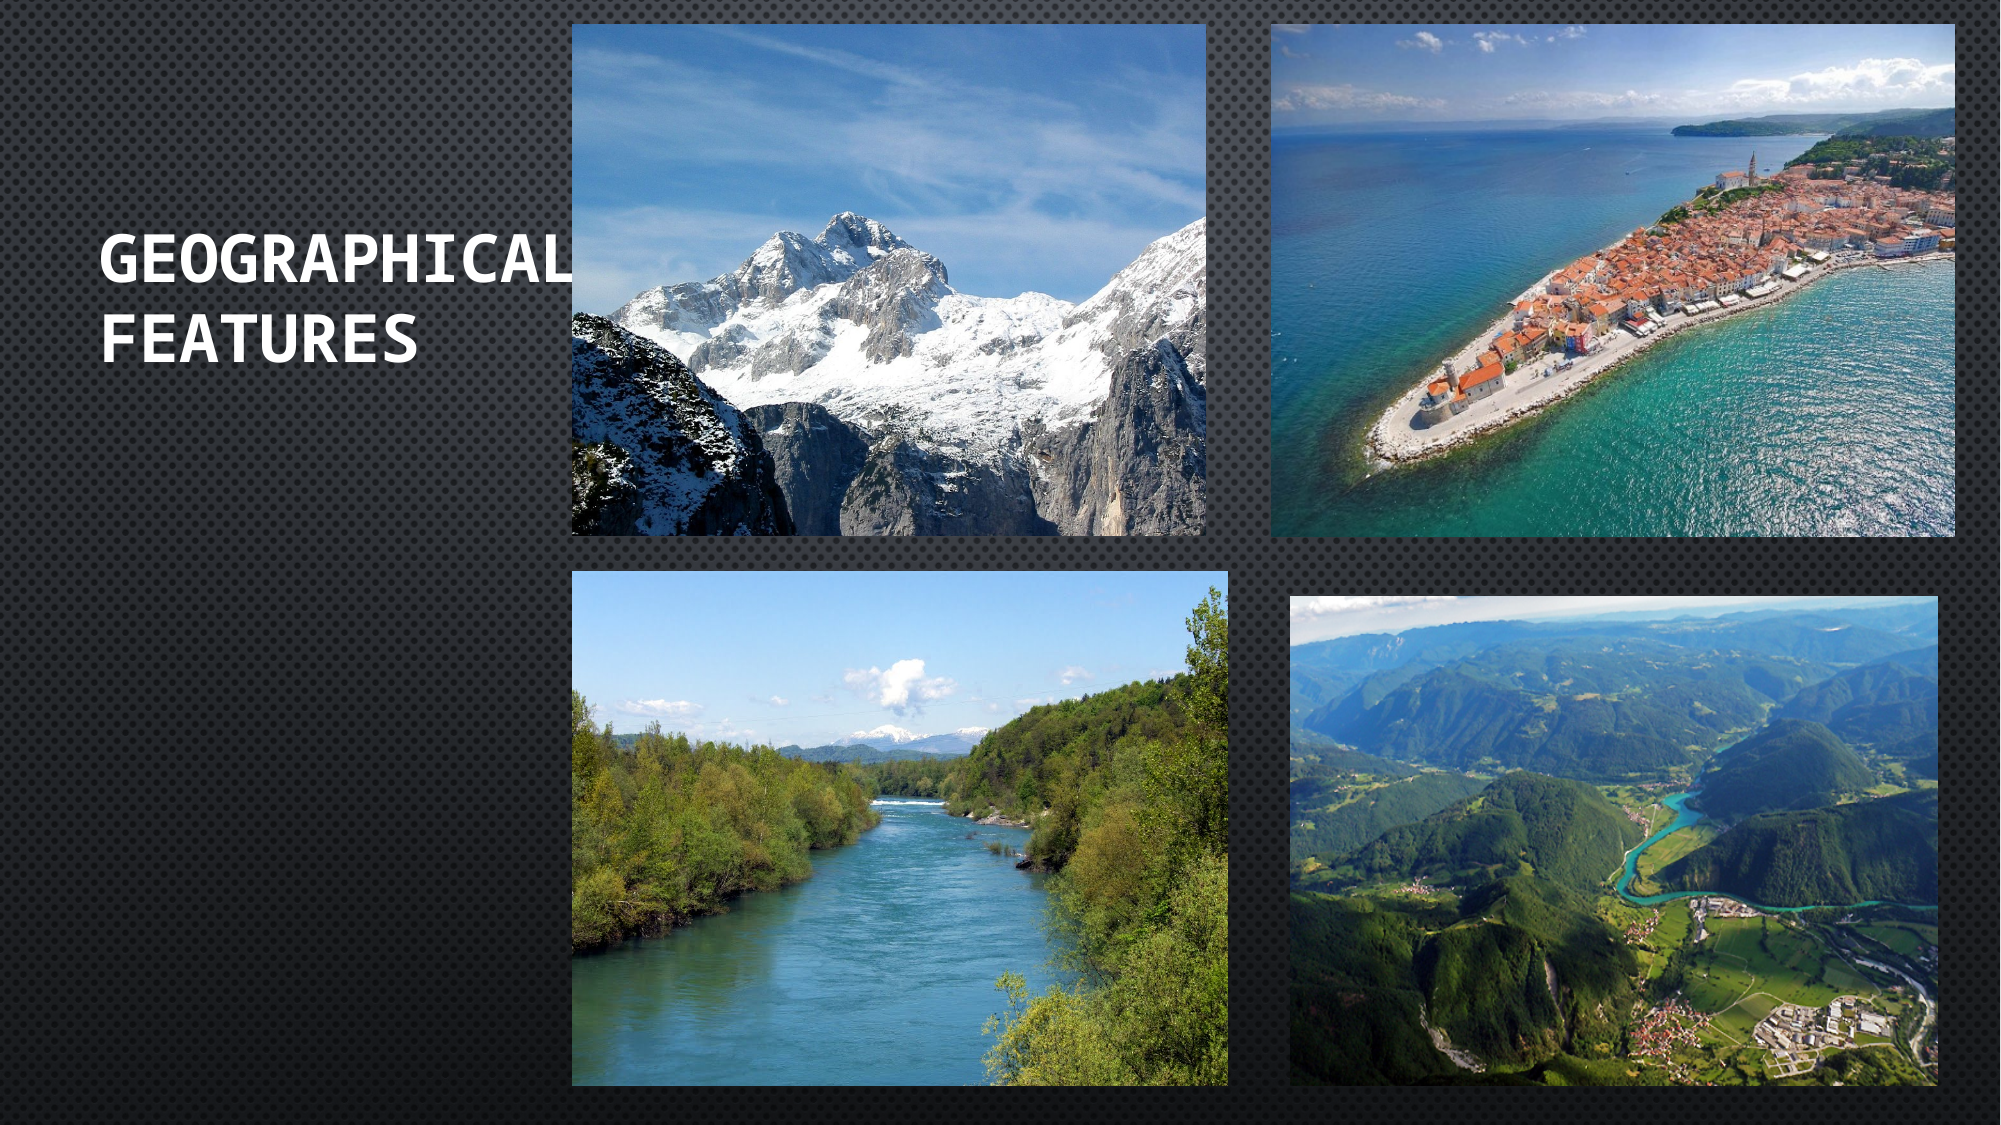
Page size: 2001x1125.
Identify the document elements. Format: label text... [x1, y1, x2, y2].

title Geographical features [84, 69, 572, 523]
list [1271, 24, 1955, 538]
picture [572, 571, 1228, 1086]
picture [572, 24, 1206, 537]
picture [1289, 595, 1938, 1086]
